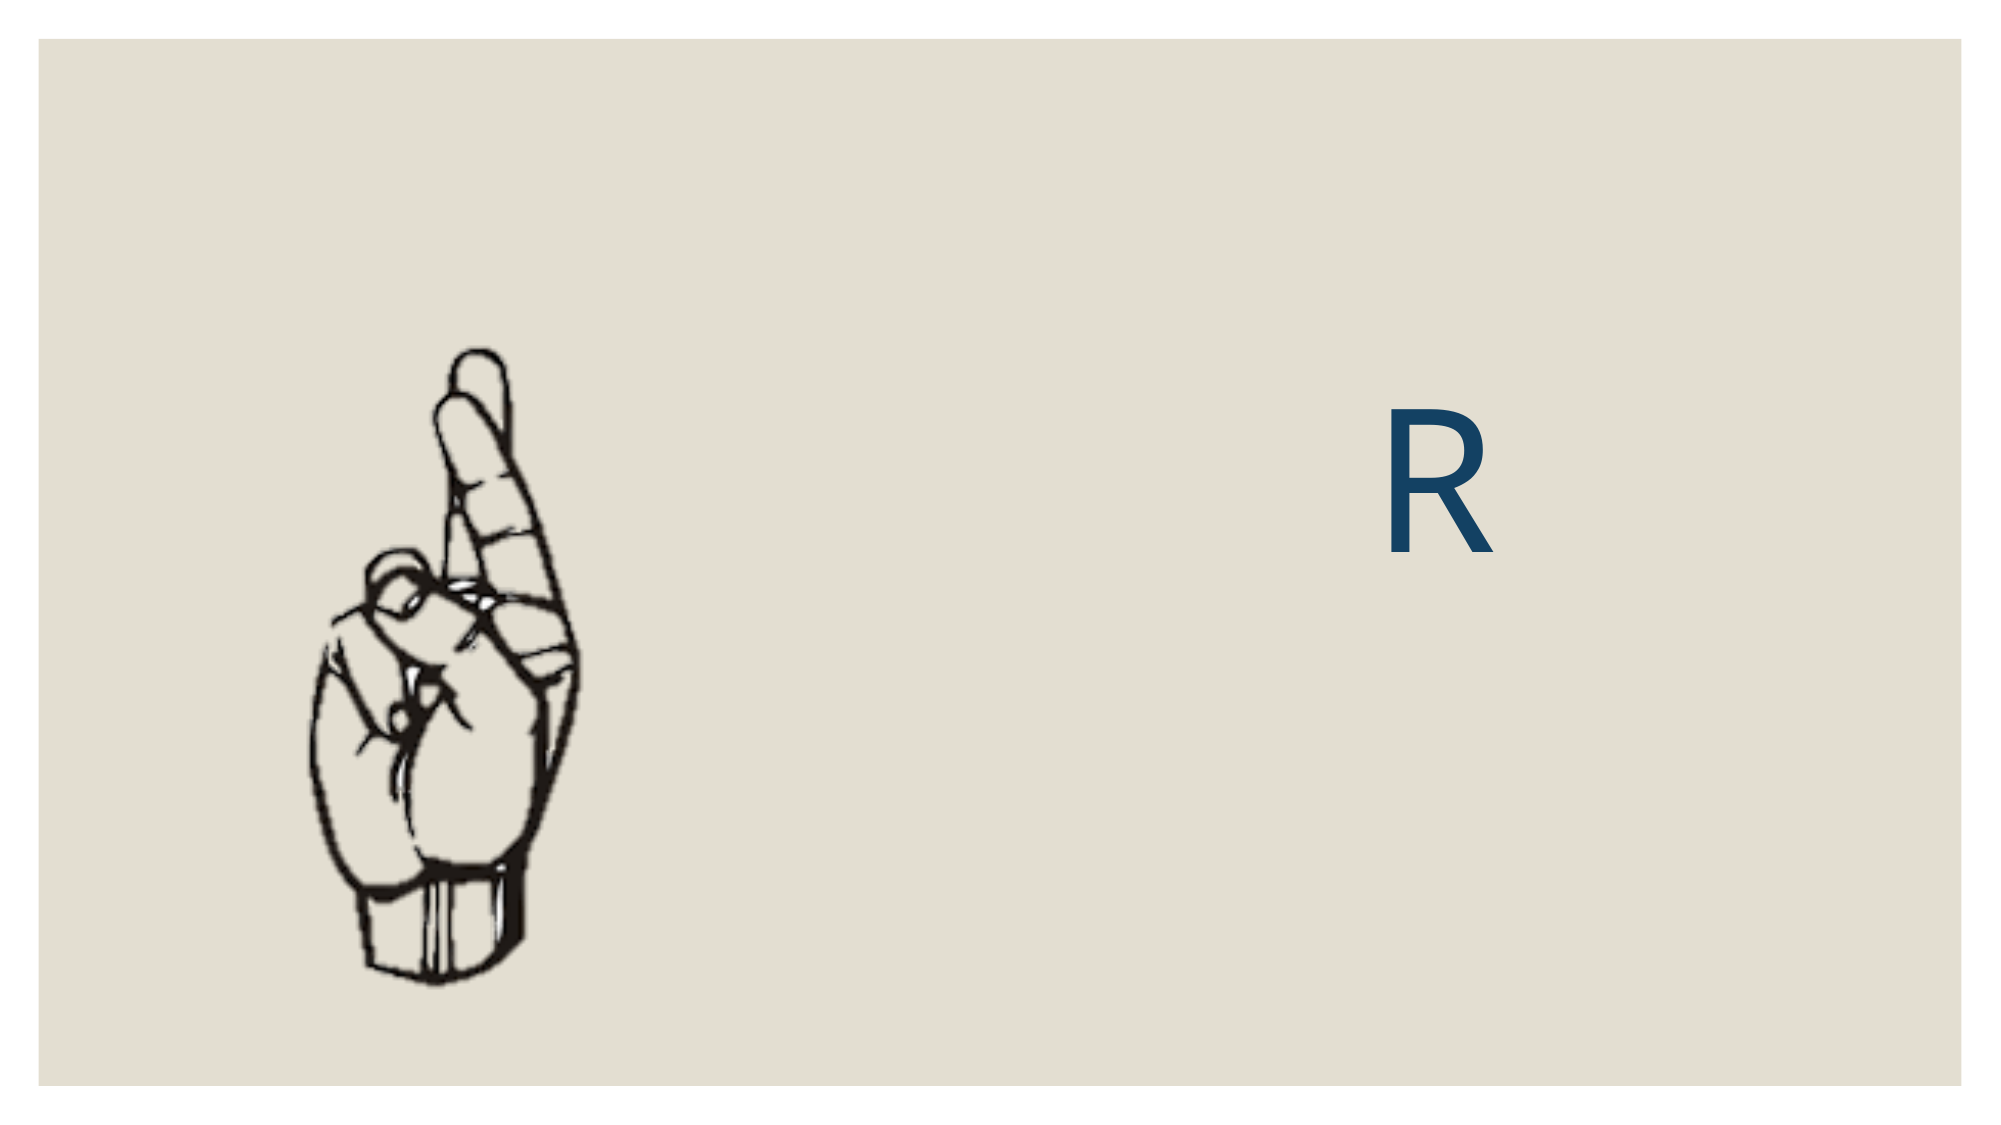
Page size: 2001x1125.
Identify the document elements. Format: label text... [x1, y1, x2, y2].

list R [1044, 345, 1825, 960]
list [305, 344, 587, 993]
